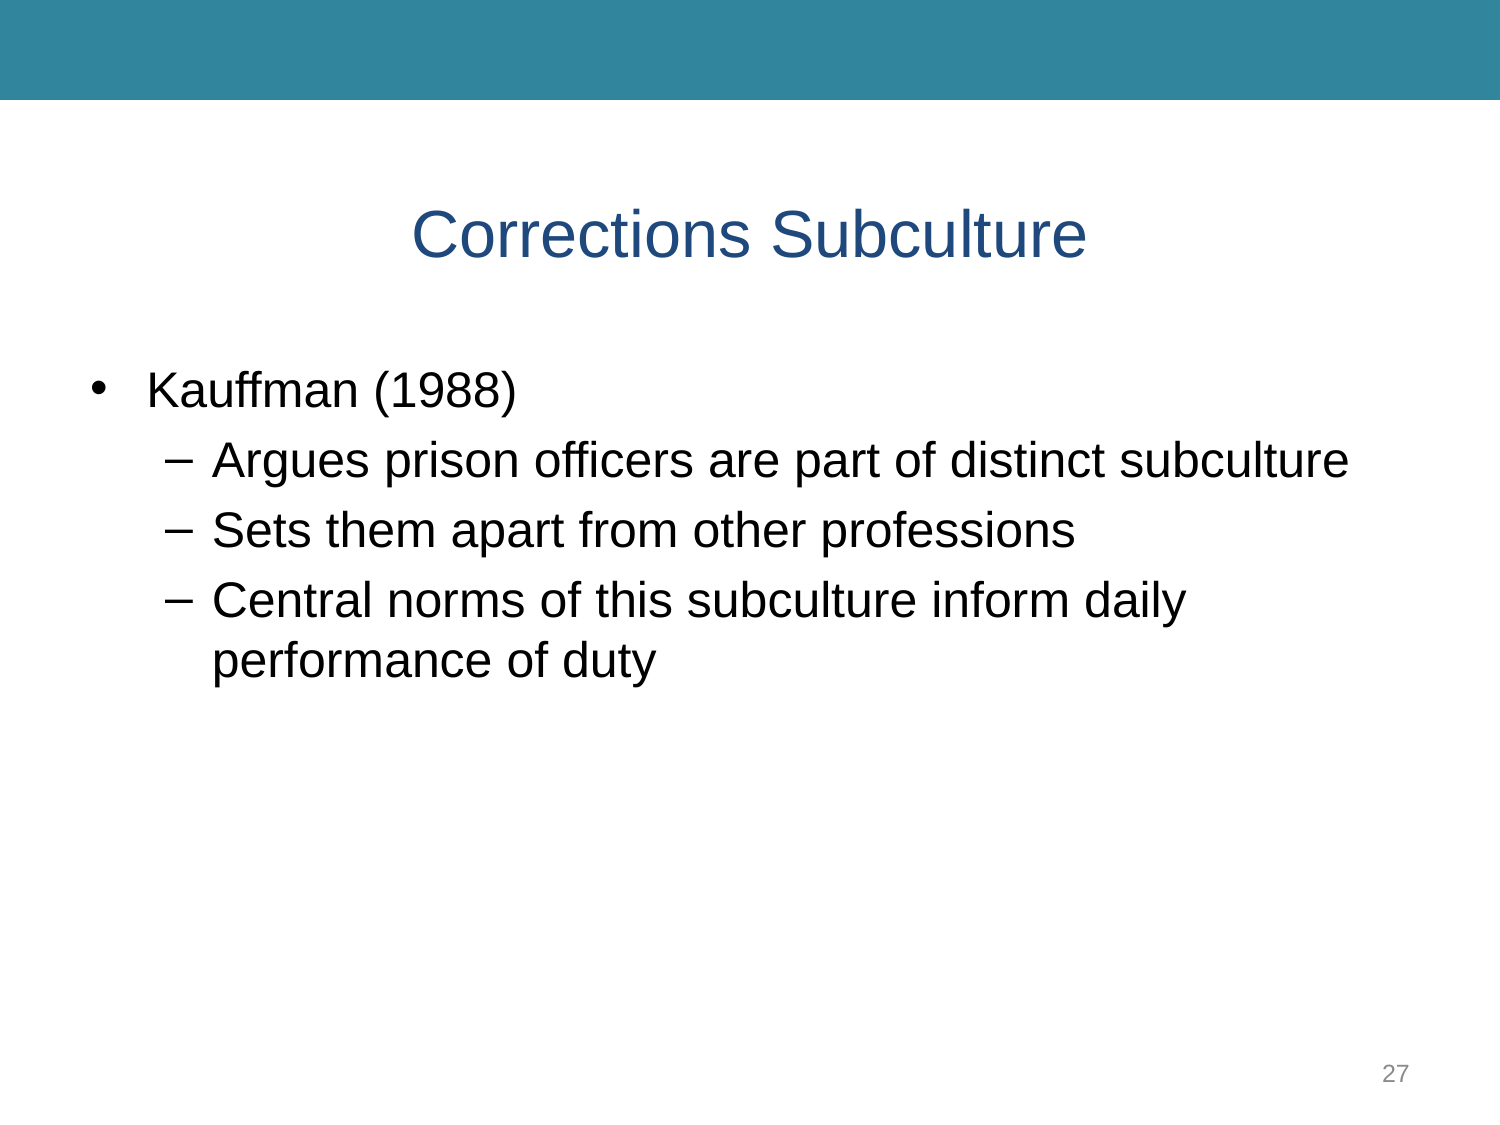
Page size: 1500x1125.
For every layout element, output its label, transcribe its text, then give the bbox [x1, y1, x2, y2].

slide_number 27 [1350, 1042, 1425, 1103]
list Kauffman (1988) Argues prison officers are part of distinct subculture Sets them apart from other professions Central norms of this subculture inform daily performance of duty [75, 350, 1425, 1005]
title Corrections Subculture [75, 137, 1425, 325]
